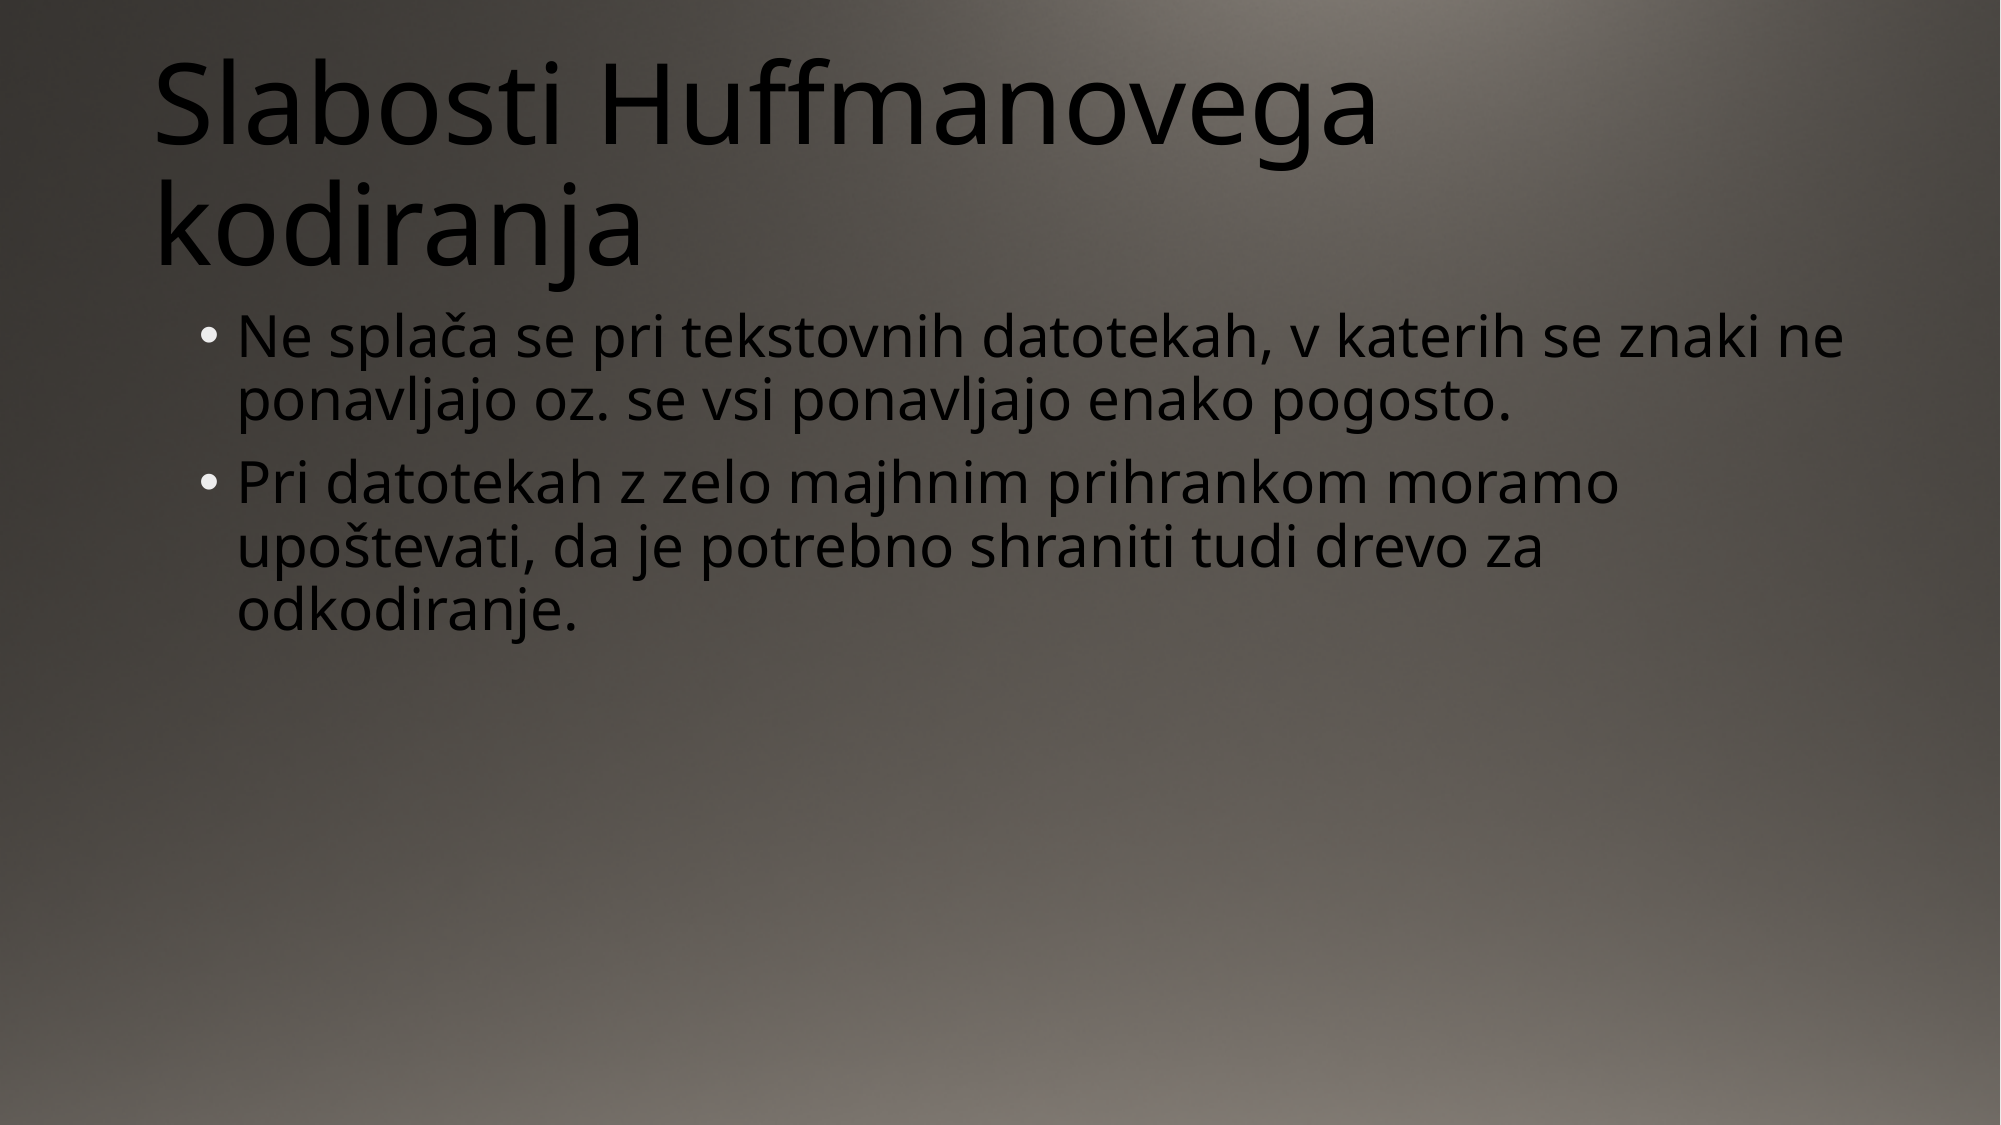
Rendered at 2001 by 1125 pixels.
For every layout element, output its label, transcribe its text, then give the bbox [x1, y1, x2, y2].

title Slabosti Huffmanovega kodiranja [137, 59, 1863, 278]
picture [0, 0, 2001, 1125]
list Ne splača se pri tekstovnih datotekah, v katerih se znaki ne ponavljajo oz. se vsi ponavljajo enako pogosto. Pri datotekah z zelo majhnim prihrankom moramo upoštevati, da je potrebno shraniti tudi drevo za odkodiranje. [183, 299, 1863, 1014]
